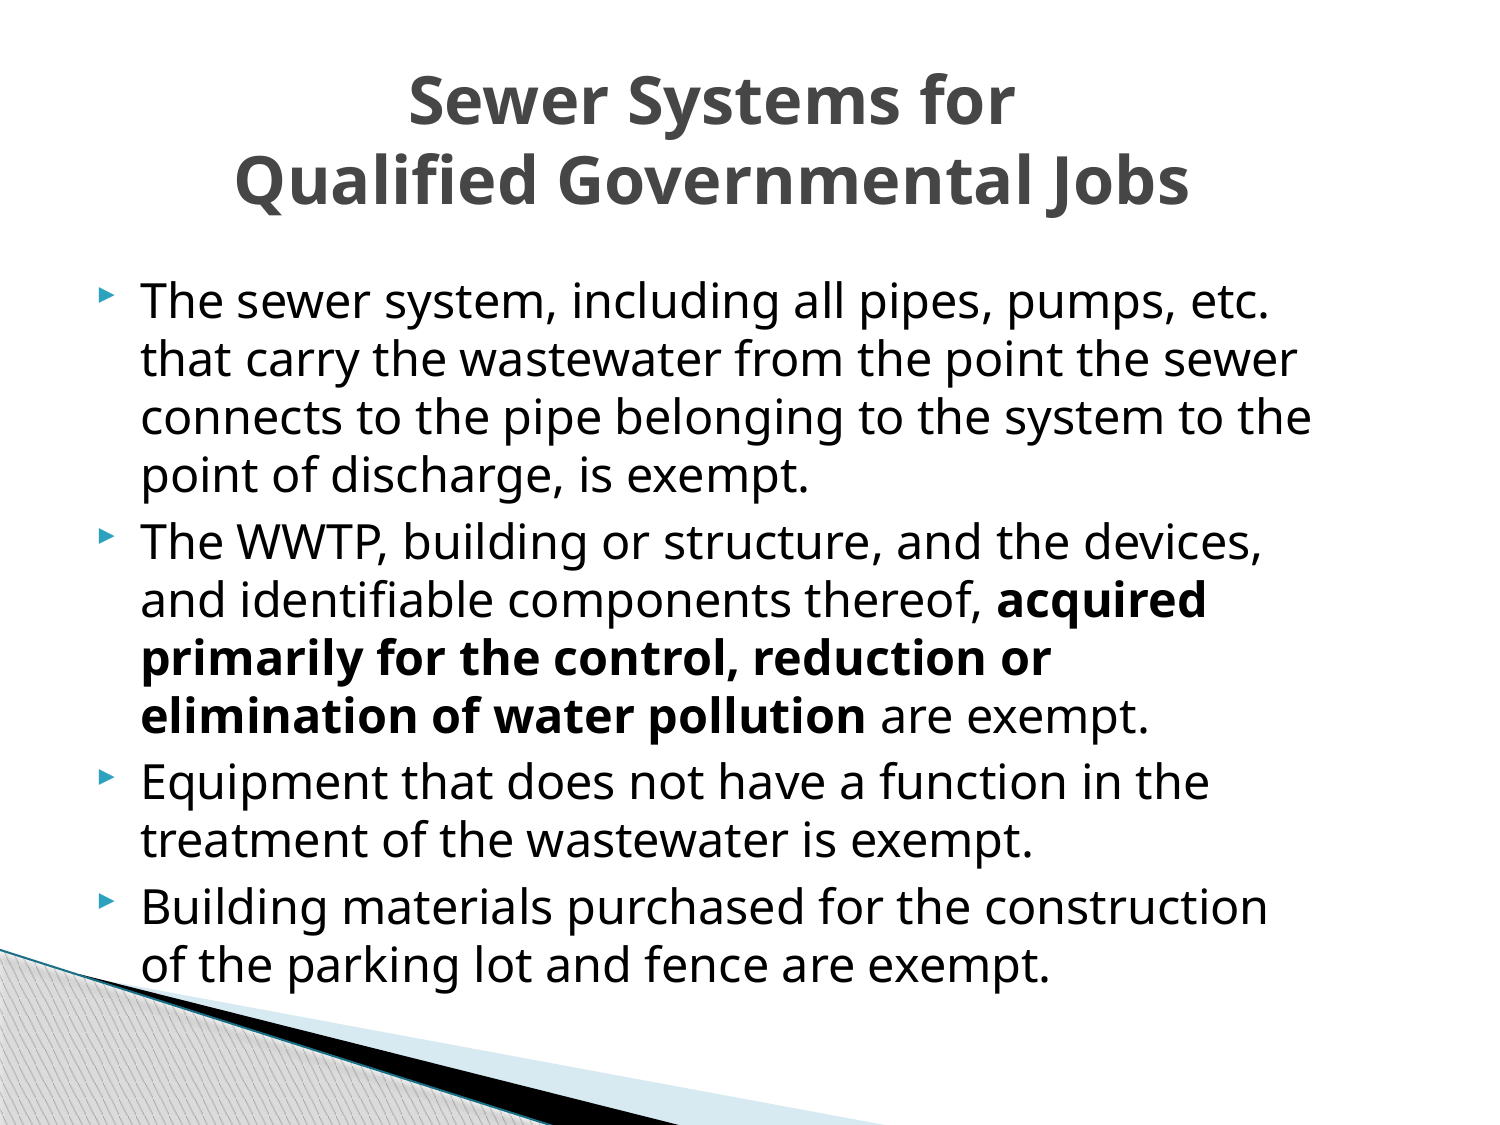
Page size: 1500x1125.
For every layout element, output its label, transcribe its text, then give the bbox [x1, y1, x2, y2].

title Sewer Systems for Qualified Governmental Jobs [75, 37, 1350, 238]
list The sewer system, including all pipes, pumps, etc. that carry the wastewater from the point the sewer connects to the pipe belonging to the system to the point of discharge, is exempt. The WWTP, building or structure, and the devices, and identifiable components thereof, acquired primarily for the control, reduction or elimination of water pollution are exempt. Equipment that does not have a function in the treatment of the wastewater is exempt. Building materials purchased for the construction of the parking lot and fence are exempt. [62, 262, 1338, 1000]
